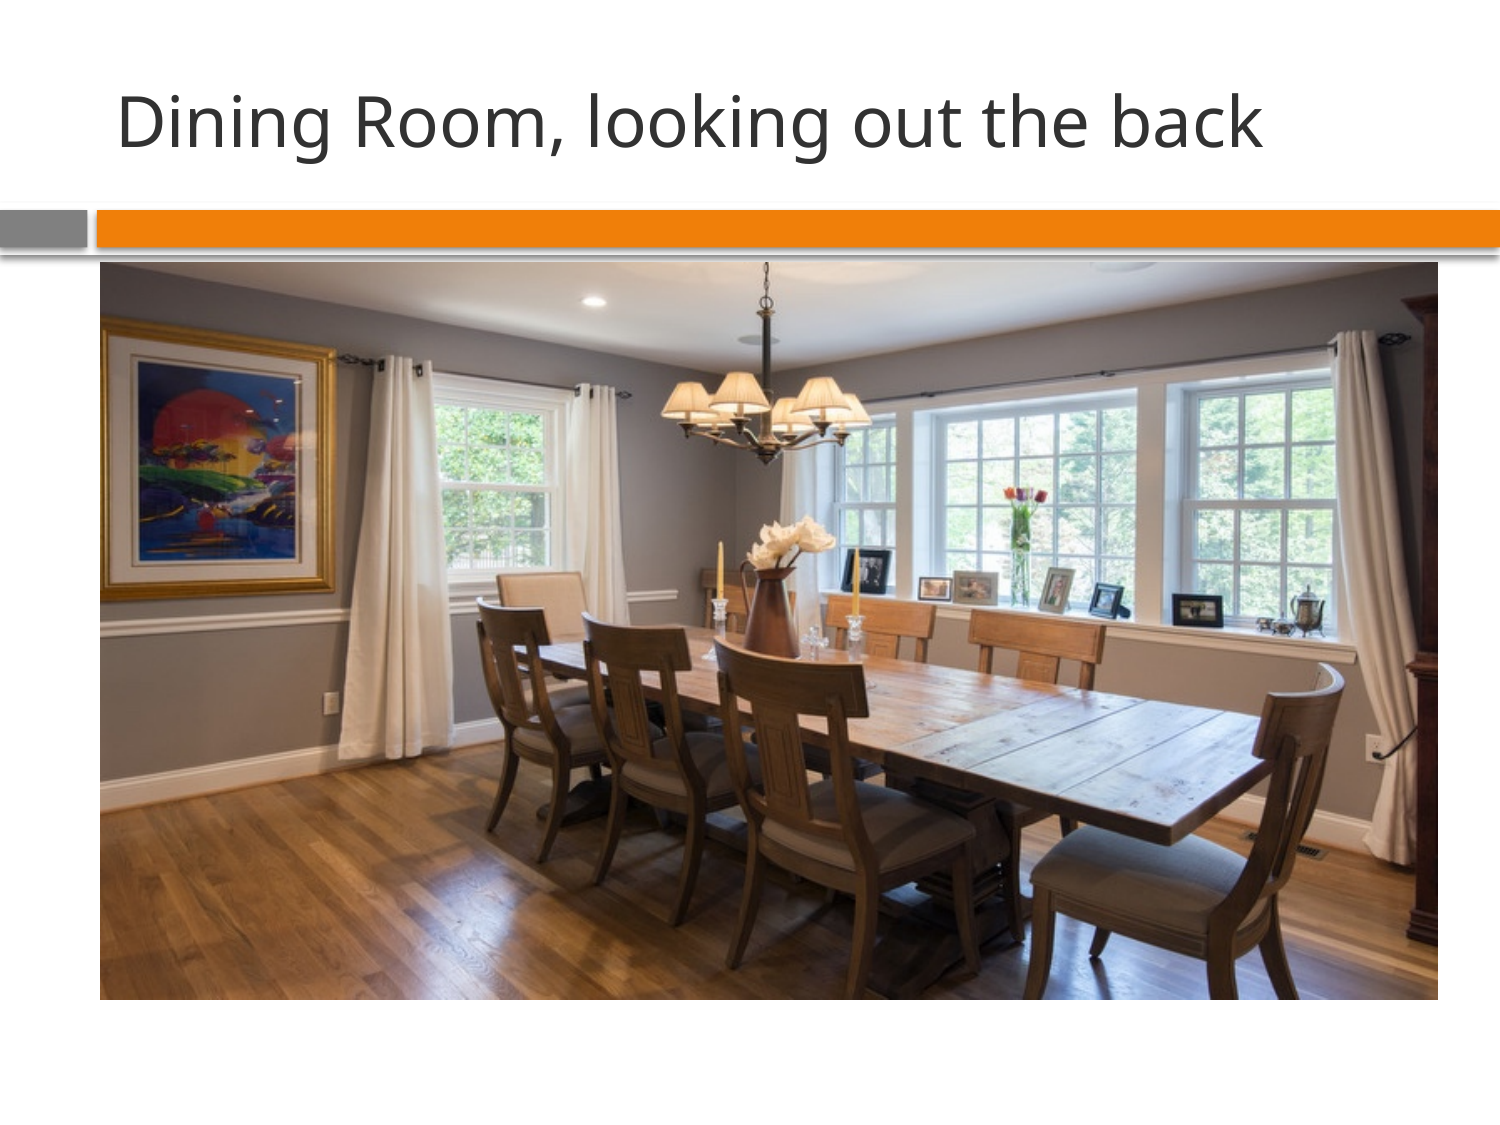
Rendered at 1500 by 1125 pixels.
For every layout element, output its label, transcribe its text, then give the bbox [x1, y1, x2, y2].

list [100, 262, 1439, 1001]
title Dining Room, looking out the back [100, 37, 1438, 200]
